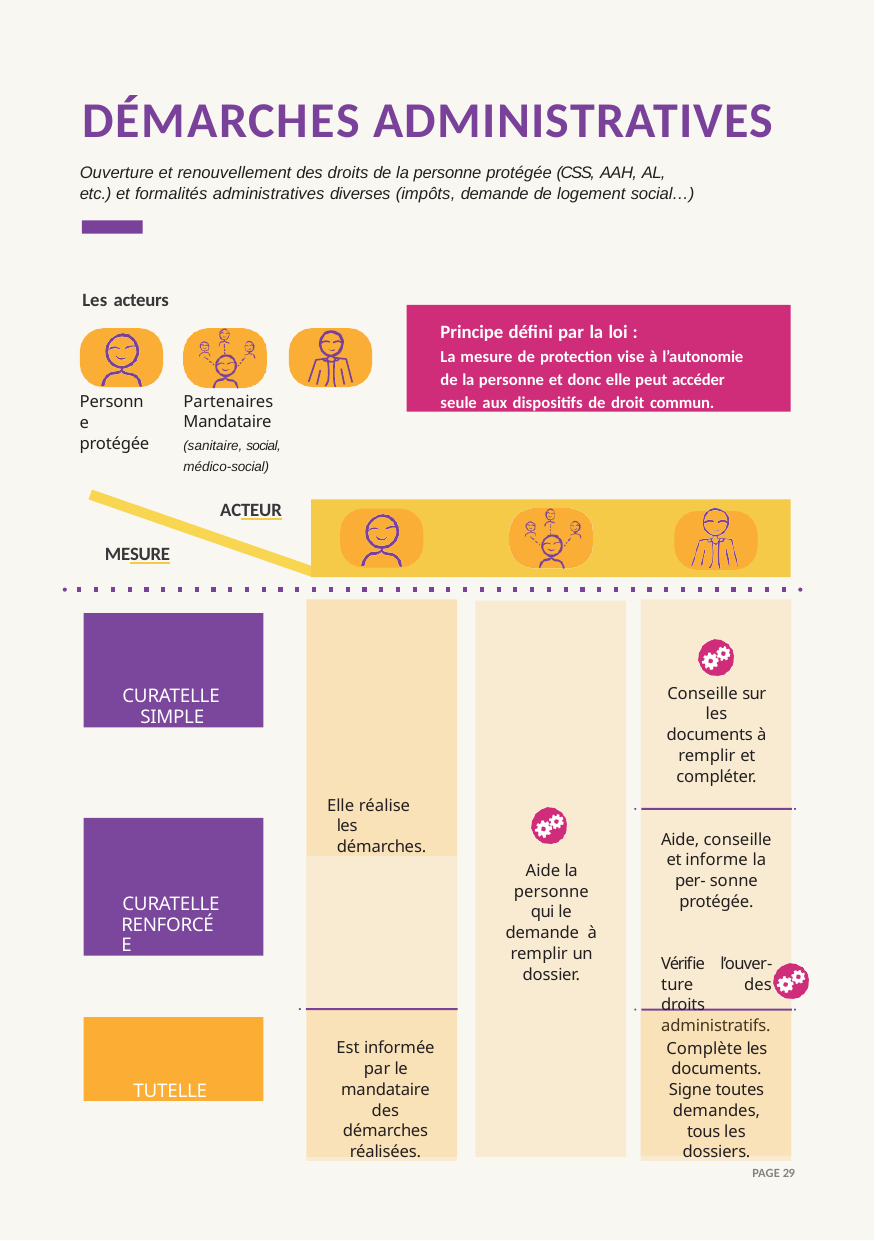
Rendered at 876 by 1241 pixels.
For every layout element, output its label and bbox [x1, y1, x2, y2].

text_box [79, 327, 268, 389]
text_box [0, 0, 875, 1241]
text_box [288, 327, 810, 1000]
text_box [62, 220, 803, 1011]
